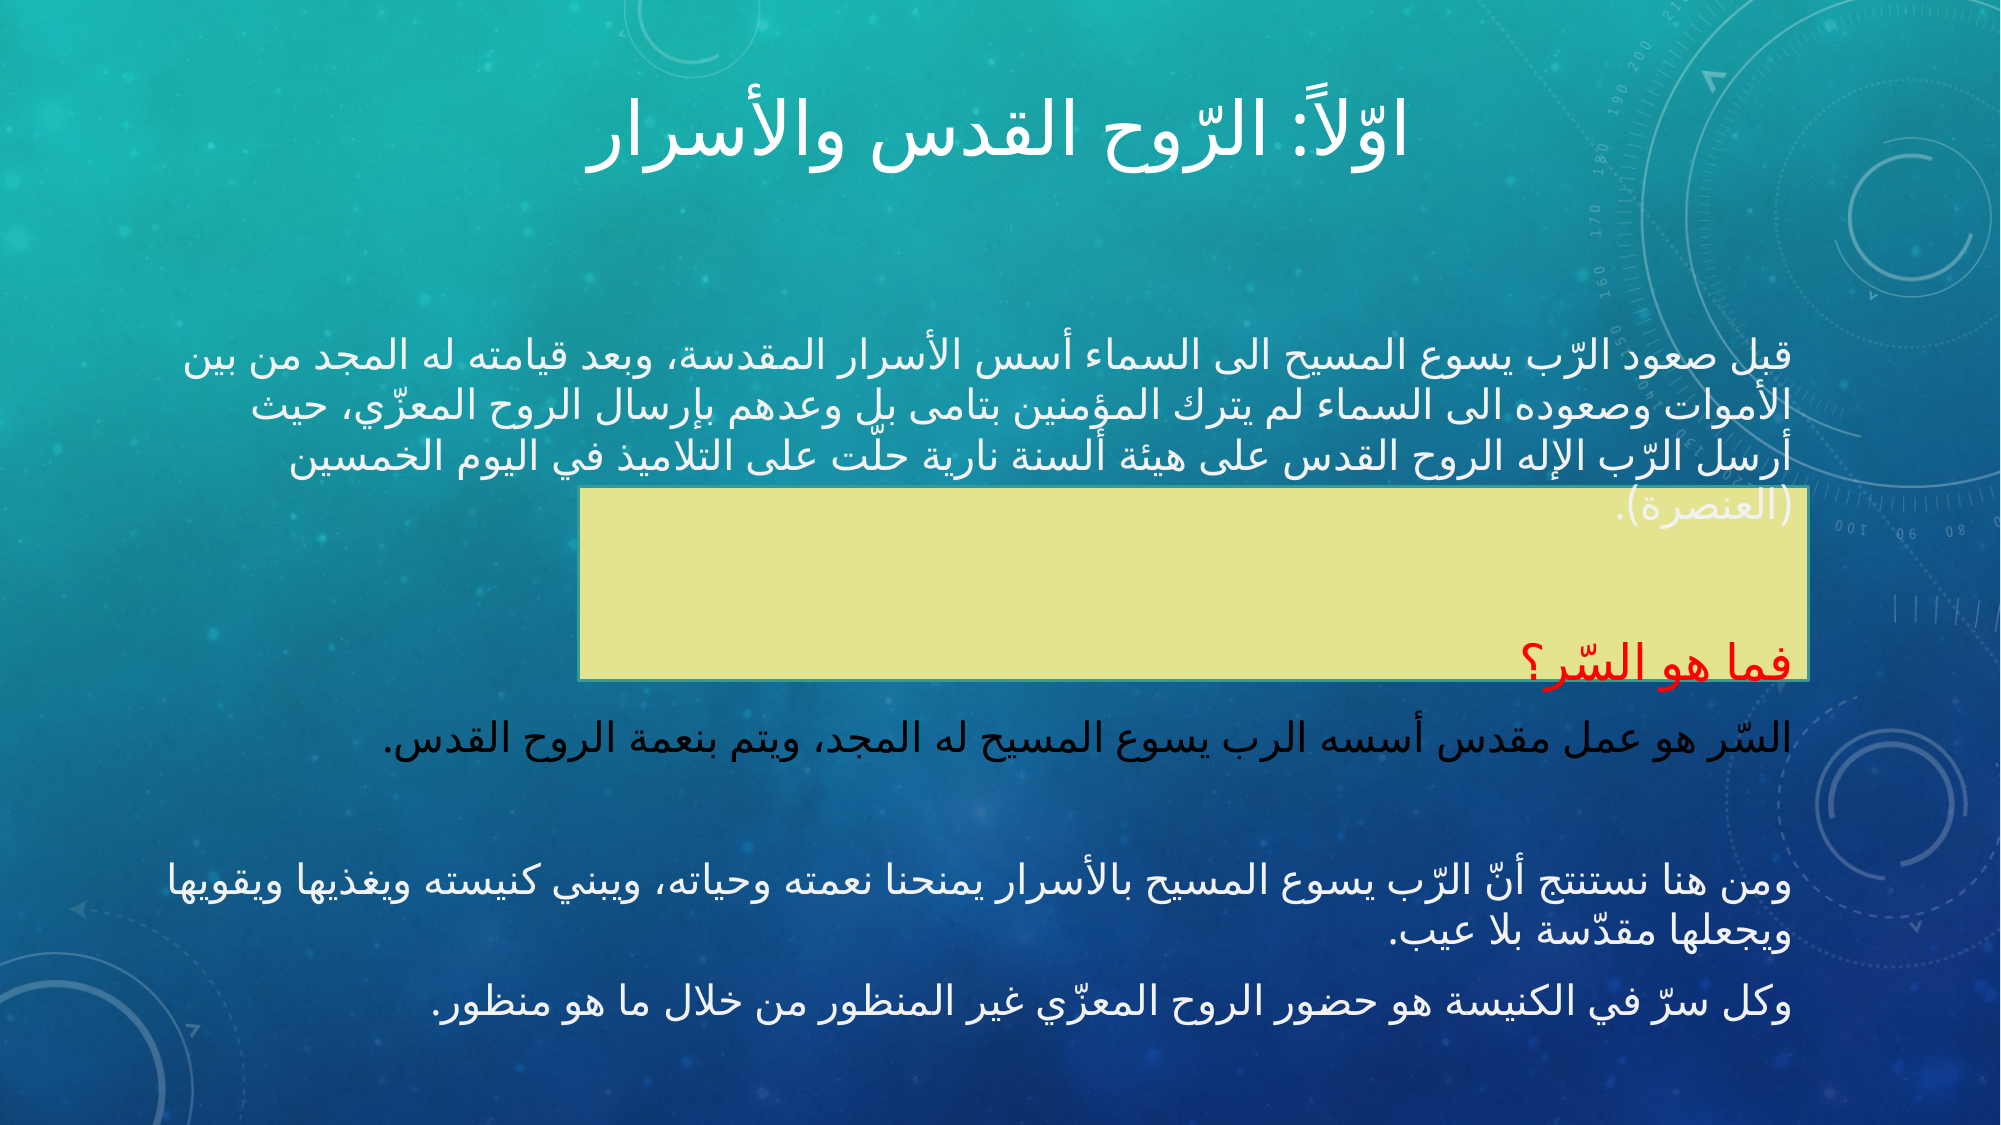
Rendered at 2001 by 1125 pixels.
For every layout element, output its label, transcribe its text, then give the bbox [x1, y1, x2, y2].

picture [0, 0, 2001, 1125]
list قبل صعود الرّب يسوع المسيح الى السماء أسس الأسرار المقدسة، وبعد قيامته له المجد من بين الأموات وصعوده الى السماء لم يترك المؤمنين بتامى بل وعدهم بإرسال الروح المعزّي، حيث أرسل الرّب الإله الروح القدس على هيئة ألسنة نارية حلّت على التلاميذ في اليوم الخمسين (العنصرة). فما هو السّر؟ السّر هو عمل مقدس أسسه الرب يسوع المسيح له المجد، ويتم بنعمة الروح القدس. ومن هنا نستنتج أنّ الرّب يسوع المسيح بالأسرار يمنحنا نعمته وحياته، ويبني كنيسته ويغذيها ويقويها ويجعلها مقدّسة بلا عيب. وكل سرّ في الكنيسة هو حضور الروح المعزّي غير المنظور من خلال ما هو منظور. [146, 239, 1809, 1036]
title اوّلاً: الرّوح القدس والأسرار [169, 36, 1831, 215]
